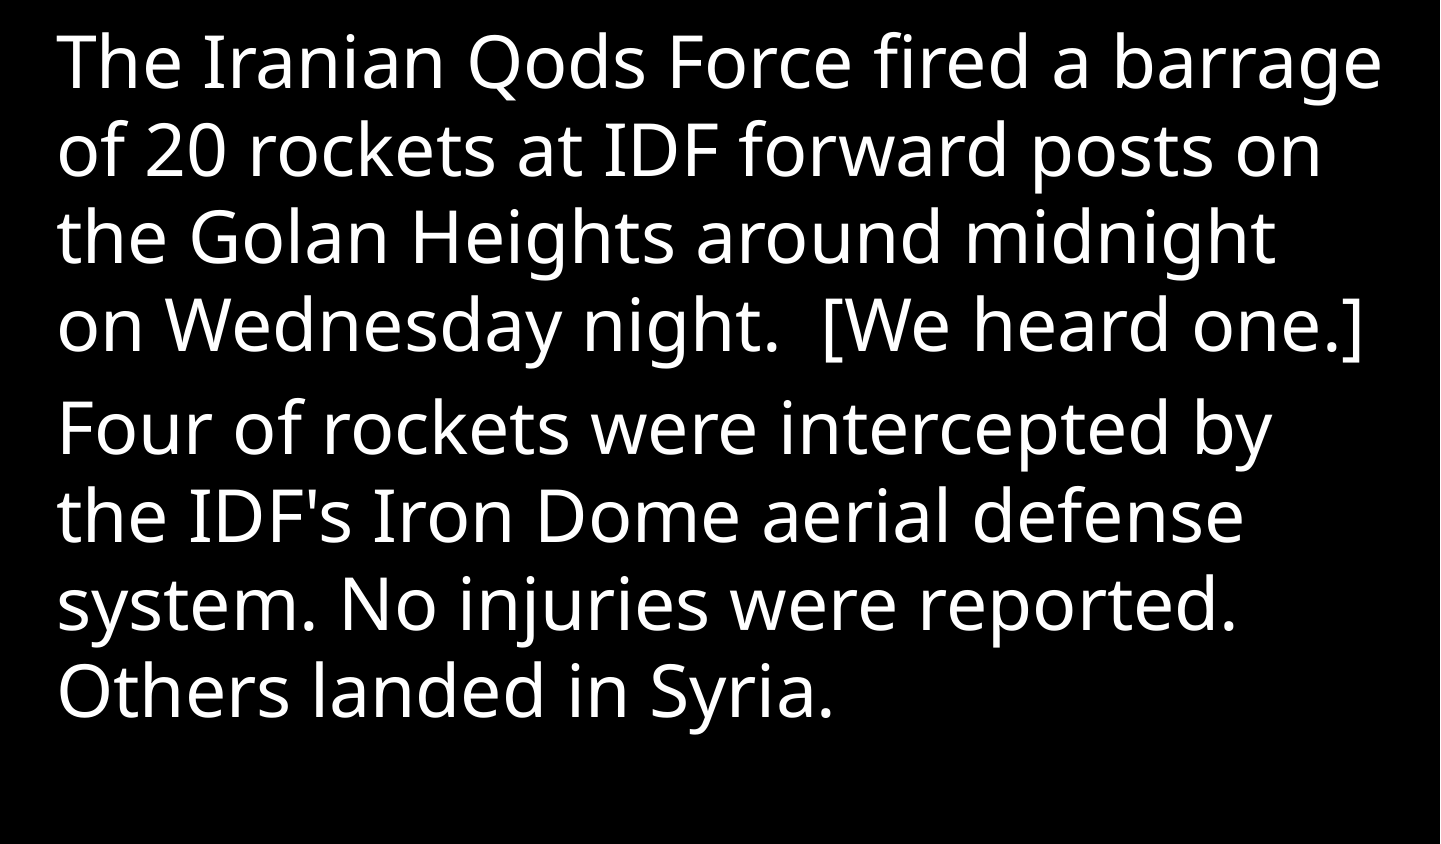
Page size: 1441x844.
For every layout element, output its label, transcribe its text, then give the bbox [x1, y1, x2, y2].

subtitle The Iranian Qods Force fired a barrage of 20 rockets at IDF forward posts on the Golan Heights around midnight on Wednesday night. [We heard one.] Four of rockets were intercepted by the IDF's Iron Dome aerial defense system. No injuries were reported. Others landed in Syria. [45, 9, 1396, 835]
